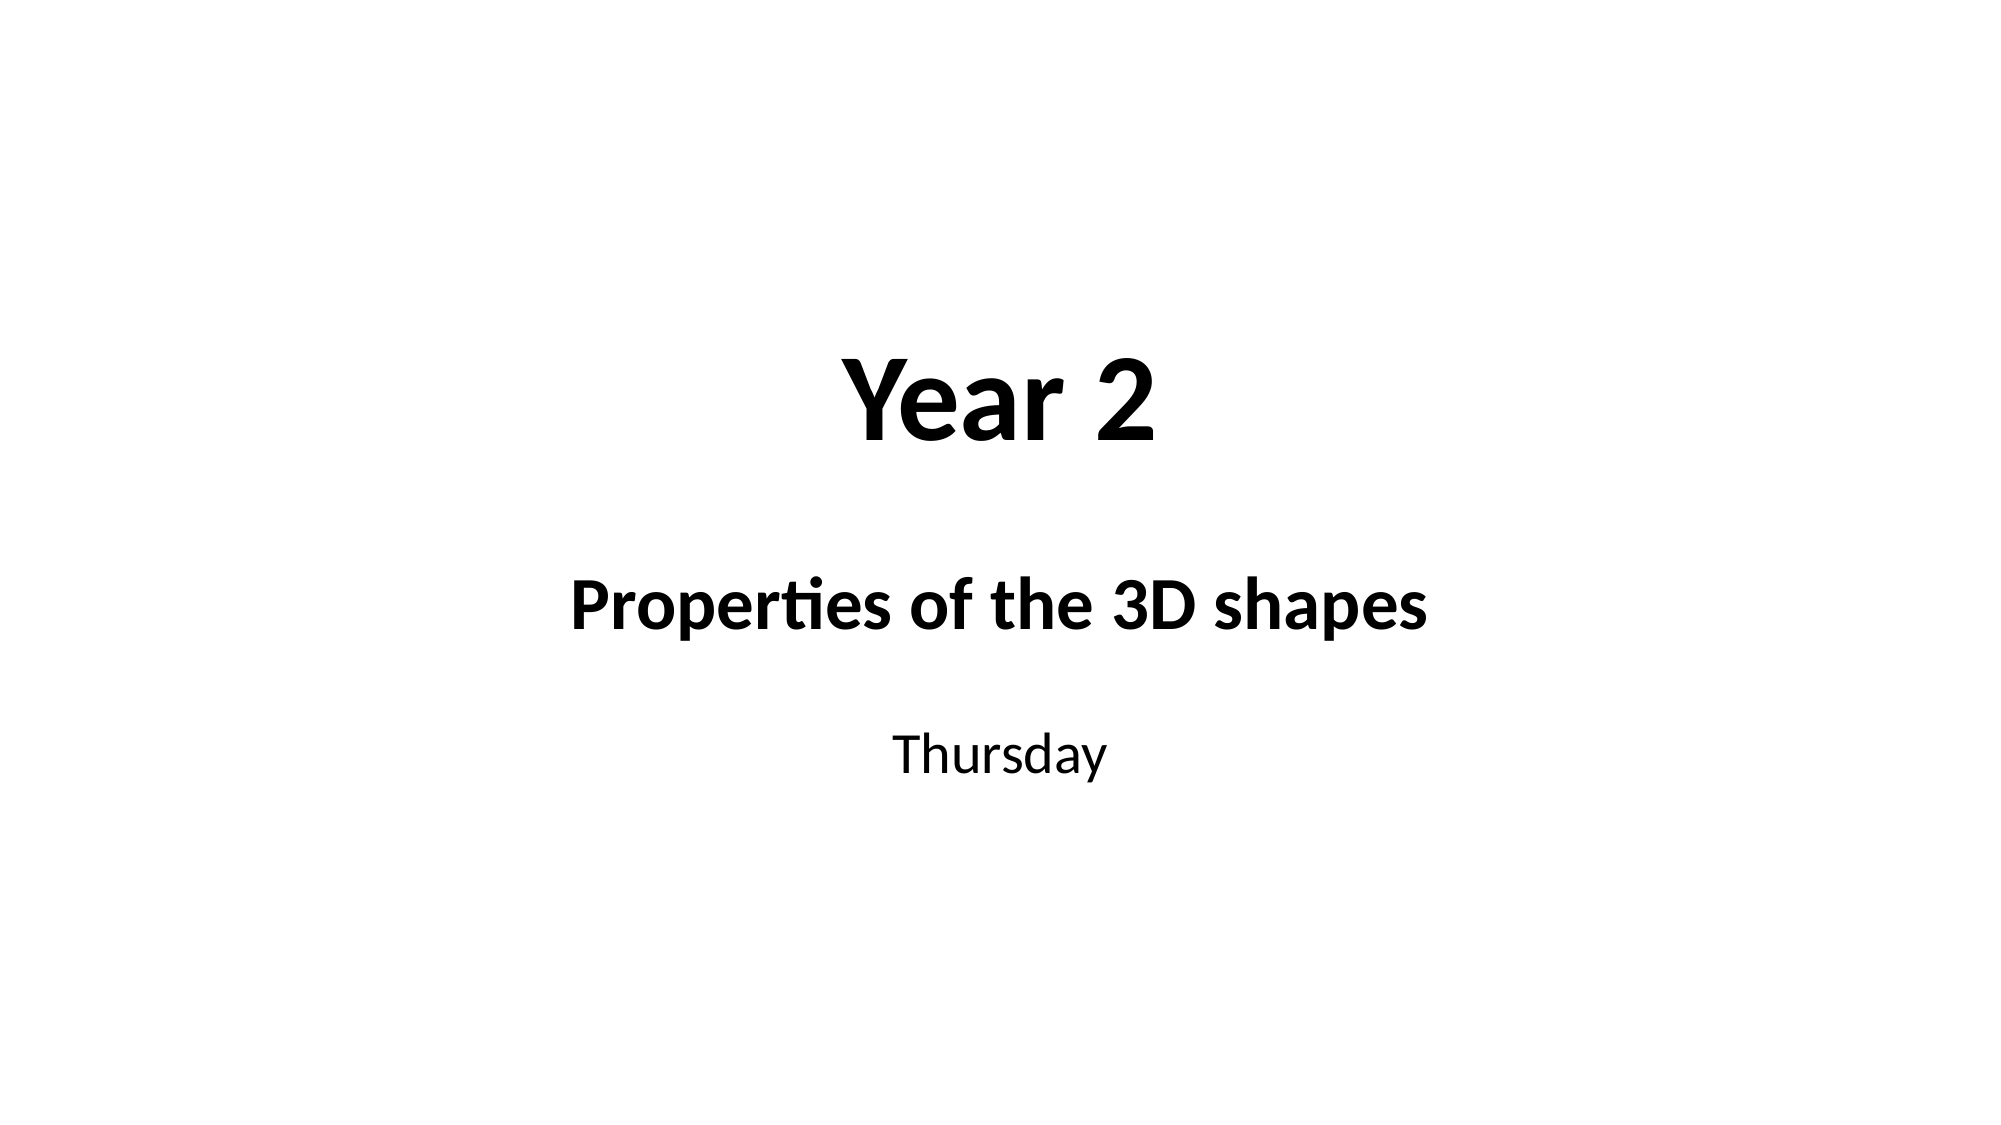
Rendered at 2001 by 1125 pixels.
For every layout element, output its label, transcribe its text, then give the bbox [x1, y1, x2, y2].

text_box Year 2 Properties of the 3D shapes Thursday [500, 307, 1500, 873]
